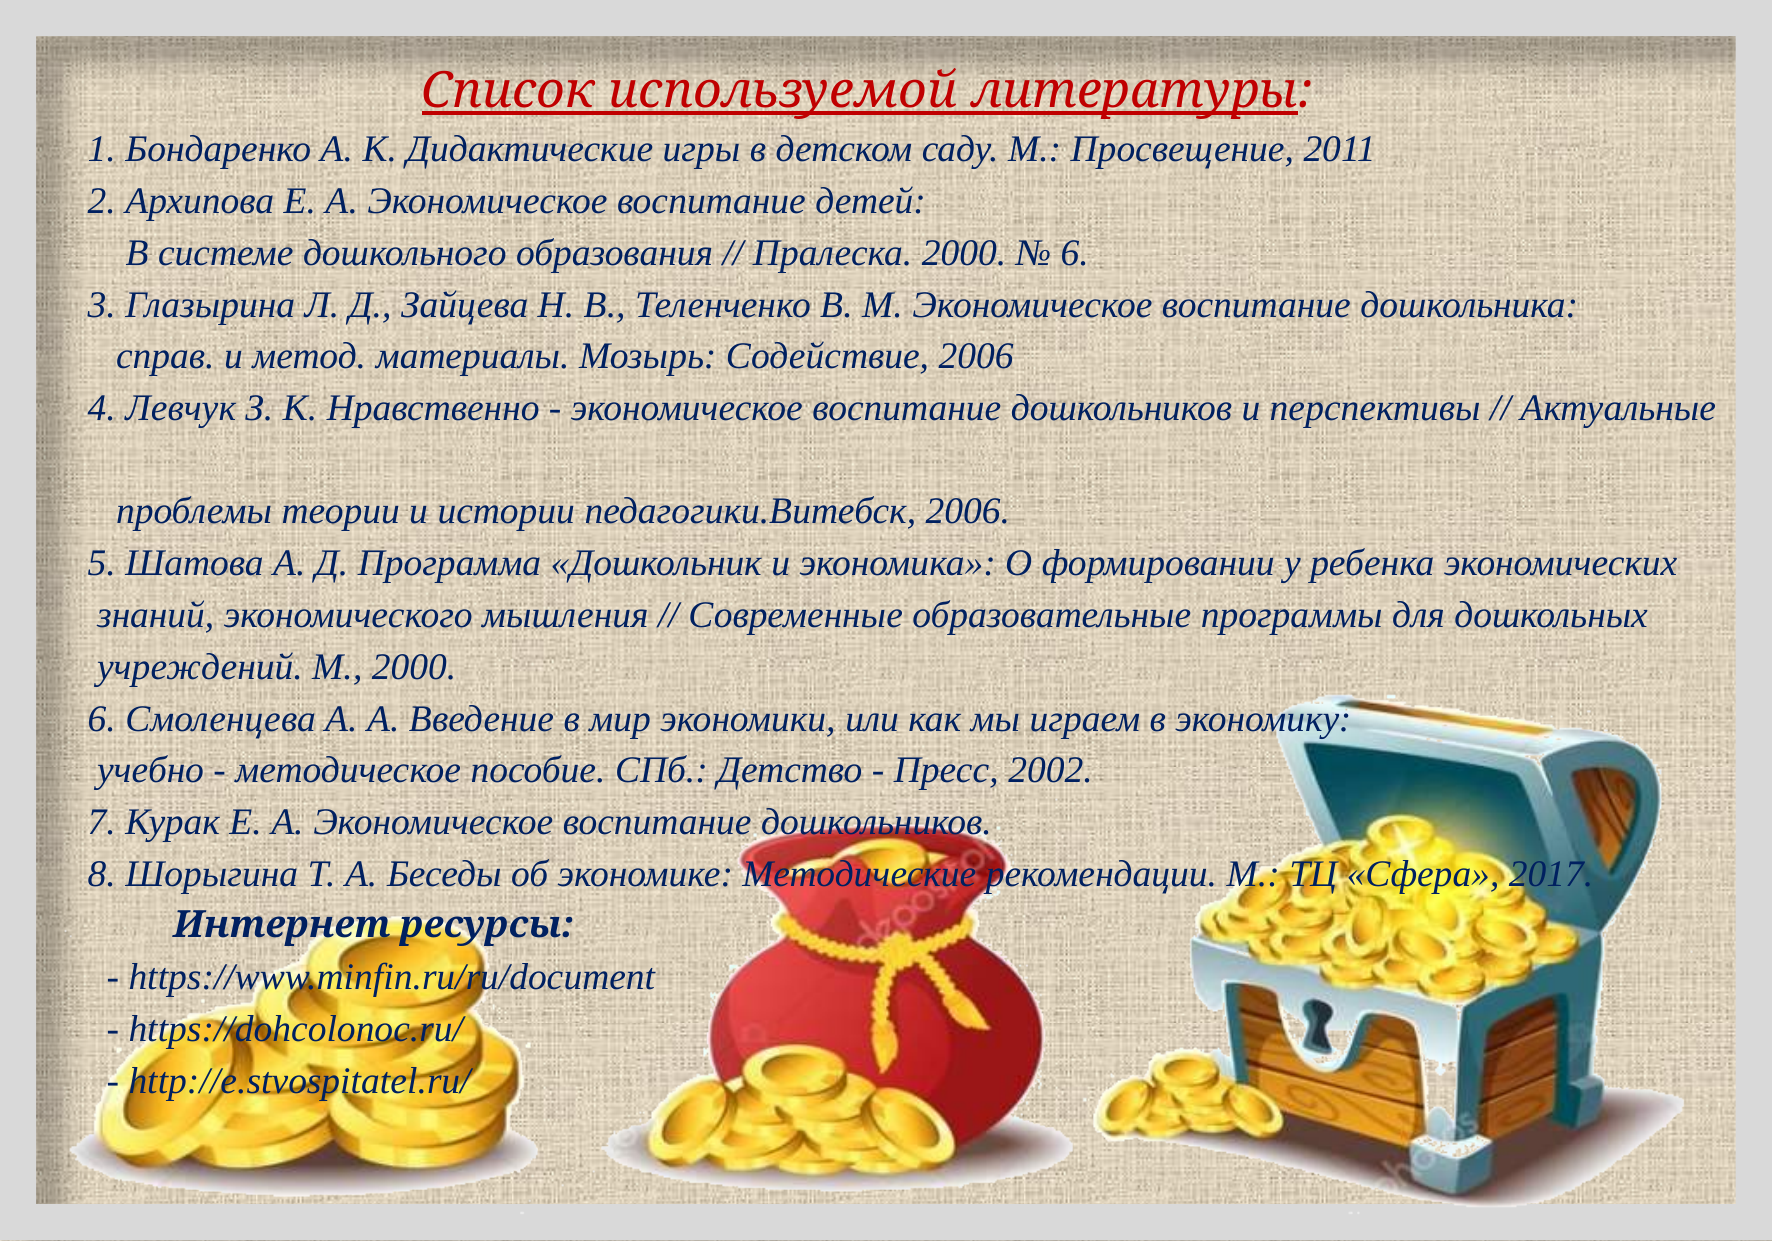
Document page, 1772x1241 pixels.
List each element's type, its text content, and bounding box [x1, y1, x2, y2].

picture [34, 37, 1735, 1241]
text_box Список используемой литературы: 1. Бондаренко А. К. Дидактические игры в детском саду. М.: Просвещение, 2011 2. Архипова Е. А. Экономическое воспитание детей: В системе дошкольного образования // Пралеска. 2000. № 6. 3. Глазырина Л. Д., Зайцева Н. В., Теленченко В. М. Экономическое воспитание дошкольника: справ. и метод. материалы. Мозырь: Содействие, 2006 4. Левчук З. К. Нравственно - экономическое воспитание дошкольников и перспективы // Актуальные проблемы теории и истории педагогики.Витебск, 2006. 5. Шатова А. Д. Программа «Дошкольник и экономика»: О формировании у ребенка экономических знаний, экономического мышления // Современные образовательные программы для дошкольных учреждений. М., 2000. 6. Смоленцева А. А. Введение в мир экономики, или как мы играем в экономику: учебно - методическое пособие. СПб.: Детство - Пресс, 2002. 7. Курак Е. А. Экономическое воспитание дошкольников. 8. Шорыгина Т. А. Беседы об экономике: Методические рекомендации. М.: ТЦ «Сфера», 2017. Интернет ресурсы: - https://www.minfin.ru/ru/document - https://dohcolonoc.ru/ - http://e.stvospitatel.ru/ [44, 41, 1734, 1177]
